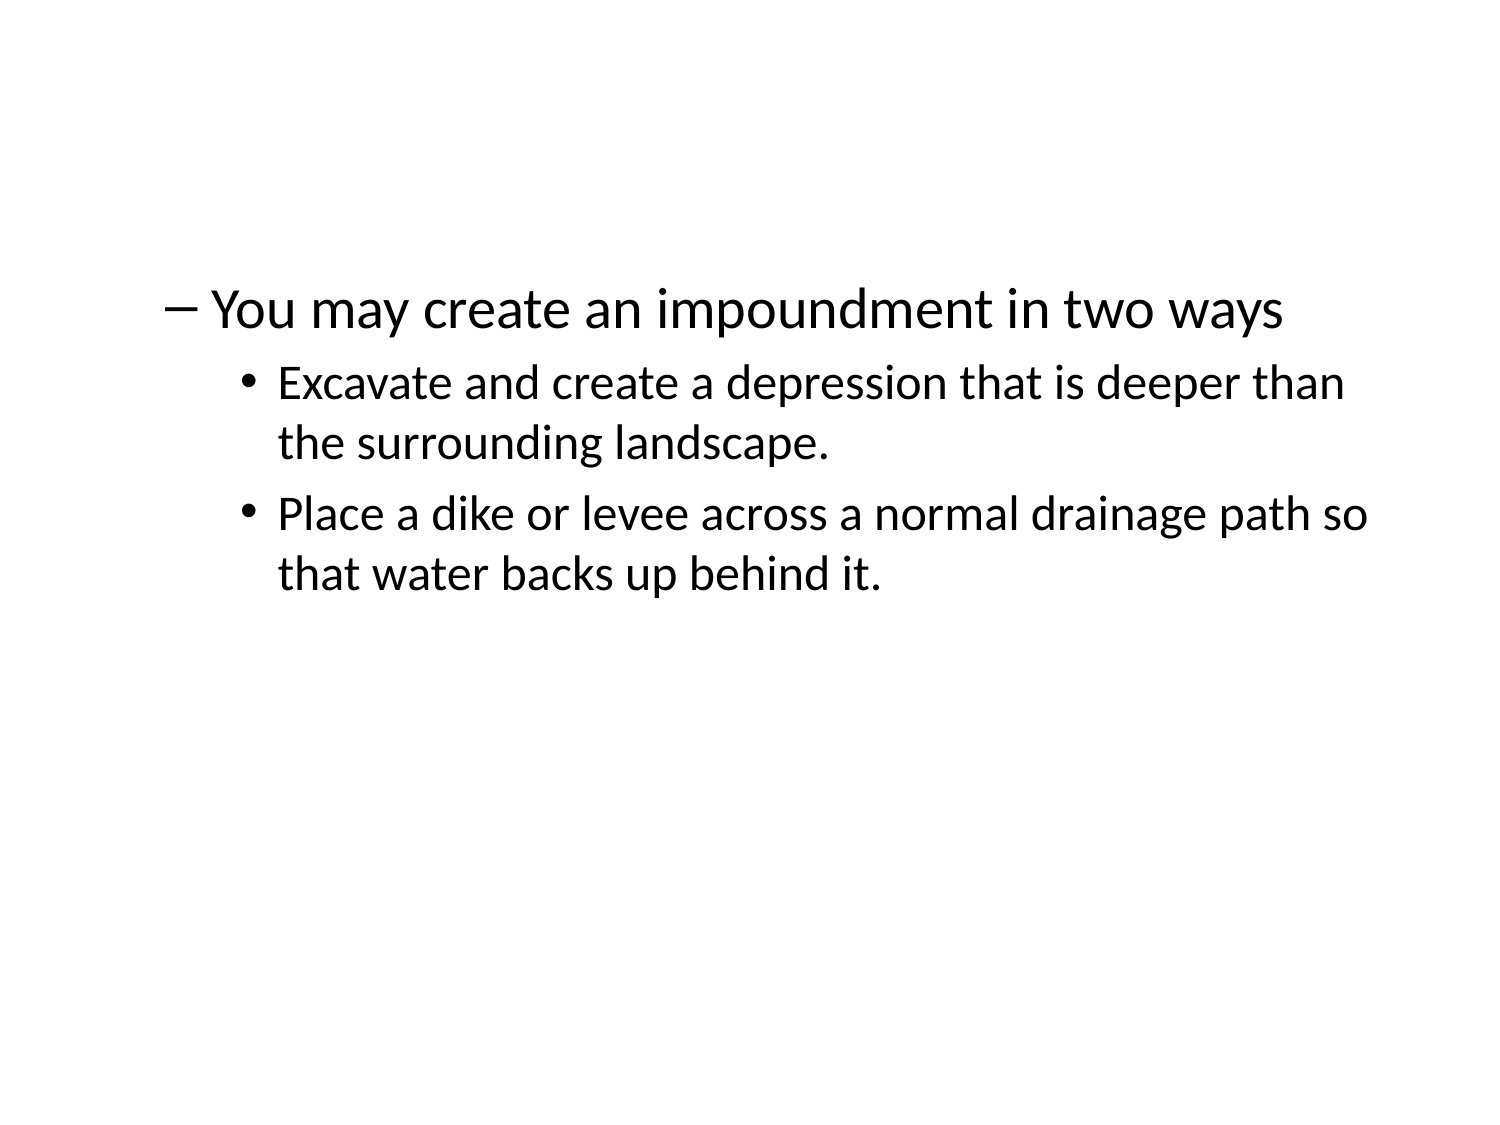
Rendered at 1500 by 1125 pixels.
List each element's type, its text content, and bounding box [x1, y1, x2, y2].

list You may create an impoundment in two ways Excavate and create a depression that is deeper than the surrounding landscape. Place a dike or levee across a normal drainage path so that water backs up behind it. [75, 262, 1425, 1005]
